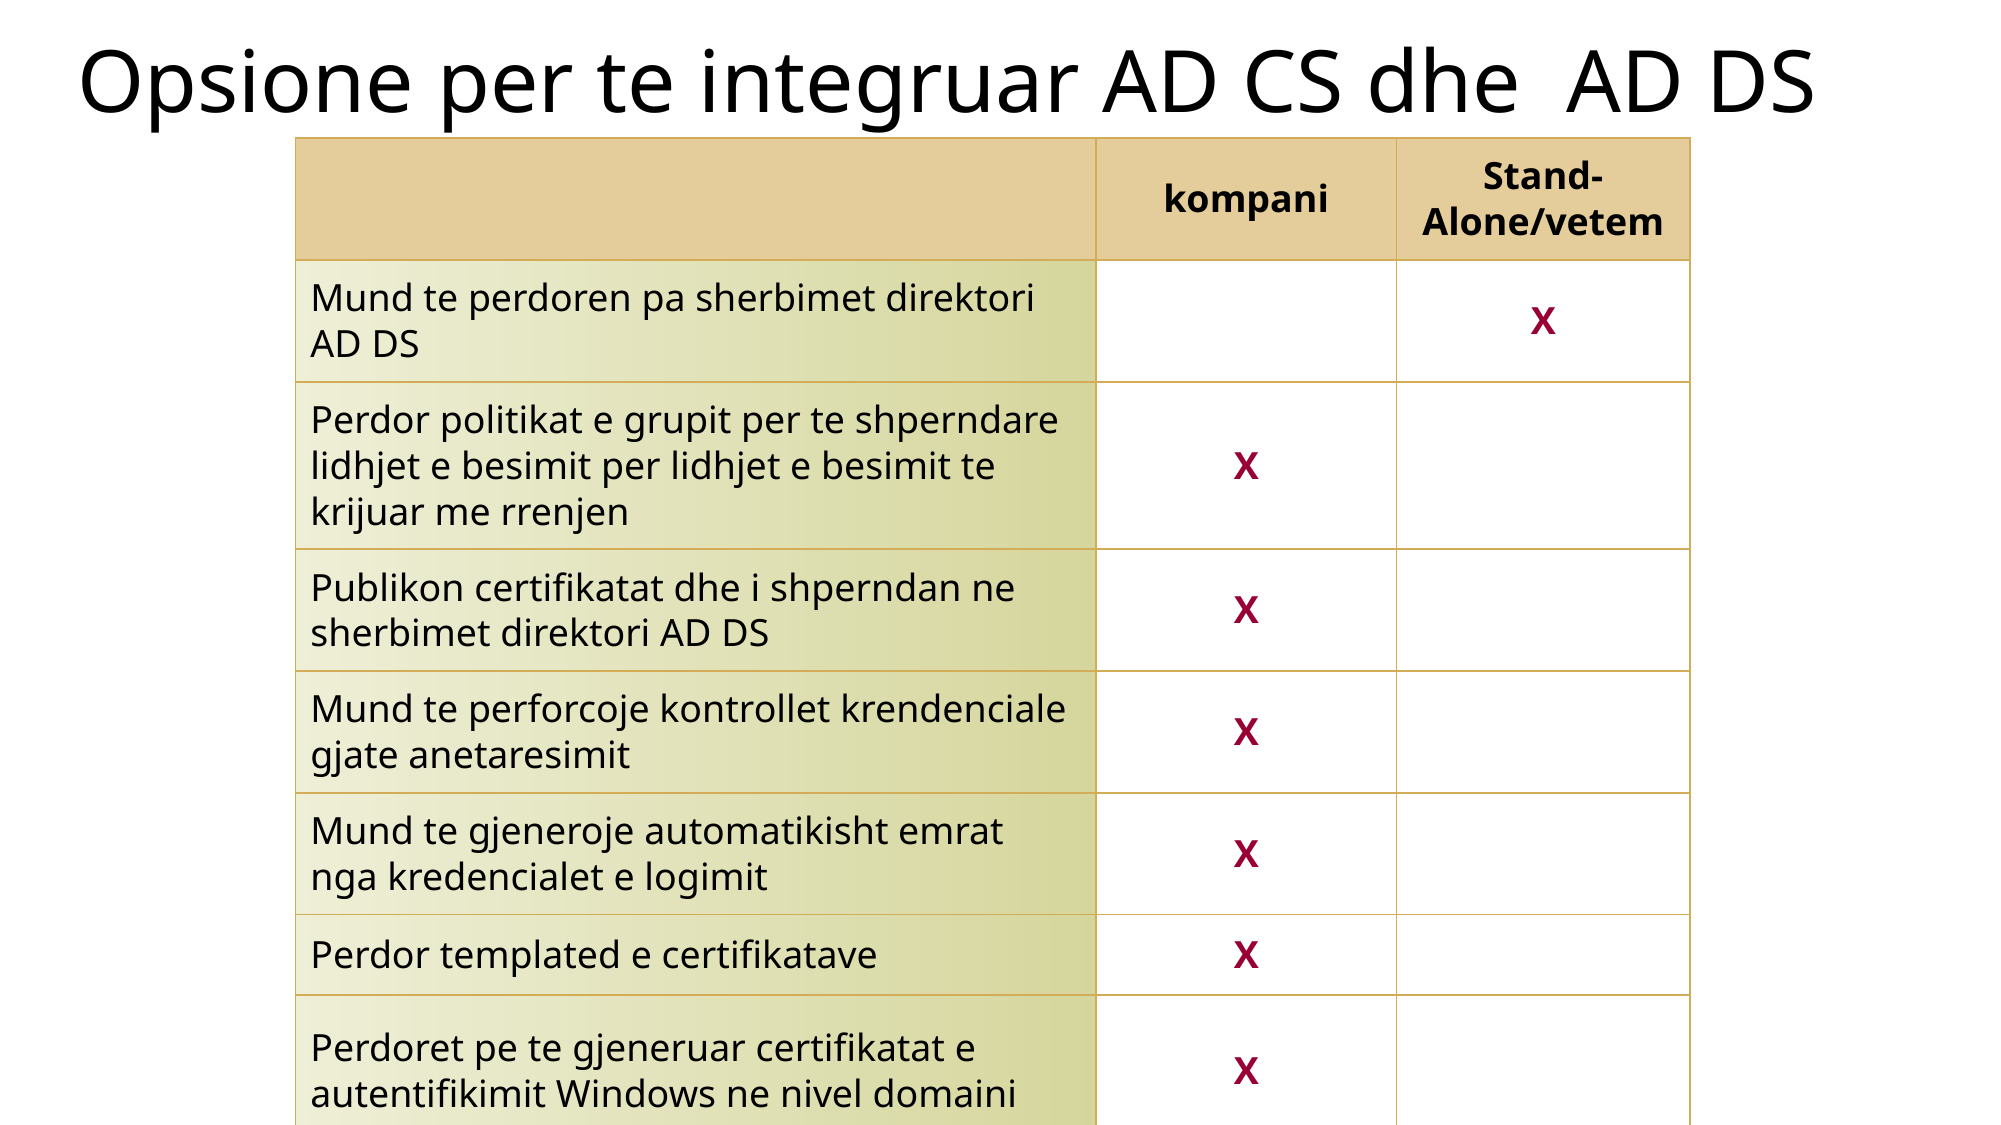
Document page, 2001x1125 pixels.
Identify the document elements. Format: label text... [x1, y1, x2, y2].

table_cell Publikon certifikatat dhe i shperndan ne sherbimet direktori AD DS [296, 550, 1095, 670]
table_cell Perdor templated e certifikatave [296, 915, 1095, 994]
table_cell [1397, 915, 1689, 994]
table_cell [1397, 996, 1689, 1125]
table_cell X [1097, 672, 1396, 792]
table_cell [1097, 261, 1396, 381]
table_cell [1397, 550, 1689, 670]
table_cell X [1097, 383, 1396, 548]
table_cell X [1097, 915, 1396, 994]
table_cell X [1397, 261, 1689, 381]
text_box Opsione per te integruar AD CS dhe AD DS [62, 29, 1953, 140]
table_cell [1397, 672, 1689, 792]
table_cell Perdoret pe te gjeneruar certifikatat e autentifikimit Windows ne nivel domaini [296, 996, 1095, 1125]
table_cell [1397, 794, 1689, 914]
table_header [296, 140, 1095, 259]
table_header kompani [1097, 140, 1396, 259]
table_cell Mund te perforcoje kontrollet krendenciale gjate anetaresimit [296, 672, 1095, 792]
table_cell X [1097, 550, 1396, 670]
table_header Stand-Alone/vetem [1397, 140, 1689, 259]
table_cell Mund te gjeneroje automatikisht emrat nga kredencialet e logimit [296, 794, 1095, 914]
table_cell Perdor politikat e grupit per te shperndare lidhjet e besimit per lidhjet e besimit te krijuar me rrenjen [296, 383, 1095, 548]
table_cell [1397, 383, 1689, 548]
table_cell X [1097, 794, 1396, 914]
table_cell Mund te perdoren pa sherbimet direktori AD DS [296, 261, 1095, 381]
table_cell X [1097, 996, 1396, 1125]
